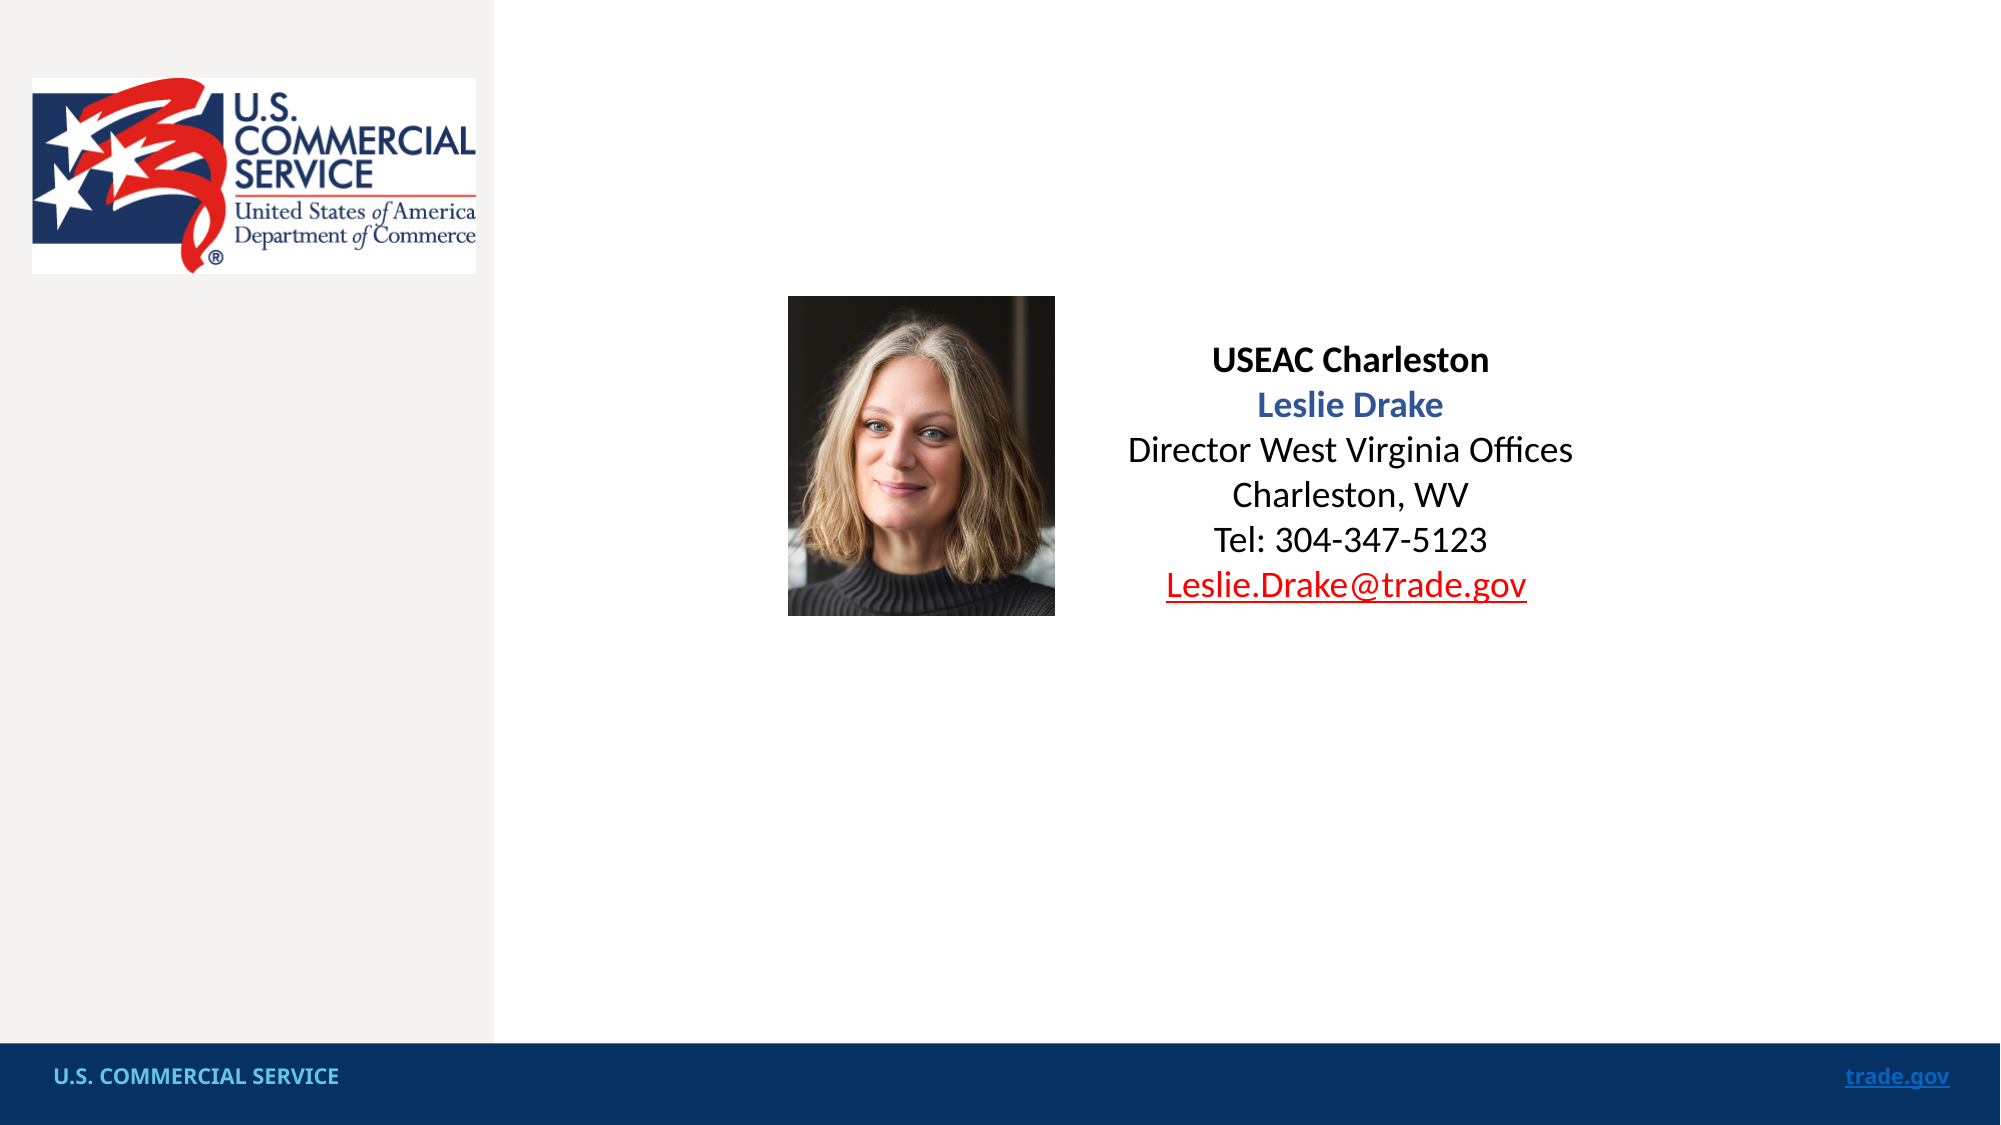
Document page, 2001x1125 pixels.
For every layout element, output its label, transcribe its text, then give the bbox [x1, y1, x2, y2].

text_box [0, 0, 494, 1042]
text_box [0, 1042, 2000, 1125]
text_box U.S. COMMERCIAL SERVICE [38, 1055, 680, 1097]
text_box USEAC Charleston Leslie Drake Director West Virginia Offices Charleston, WV Tel: 304-347-5123 Leslie.Drake@trade.gov [1082, 328, 1620, 613]
text_box trade.gov [1462, 1055, 1965, 1100]
picture [32, 78, 476, 274]
picture [788, 296, 1055, 616]
